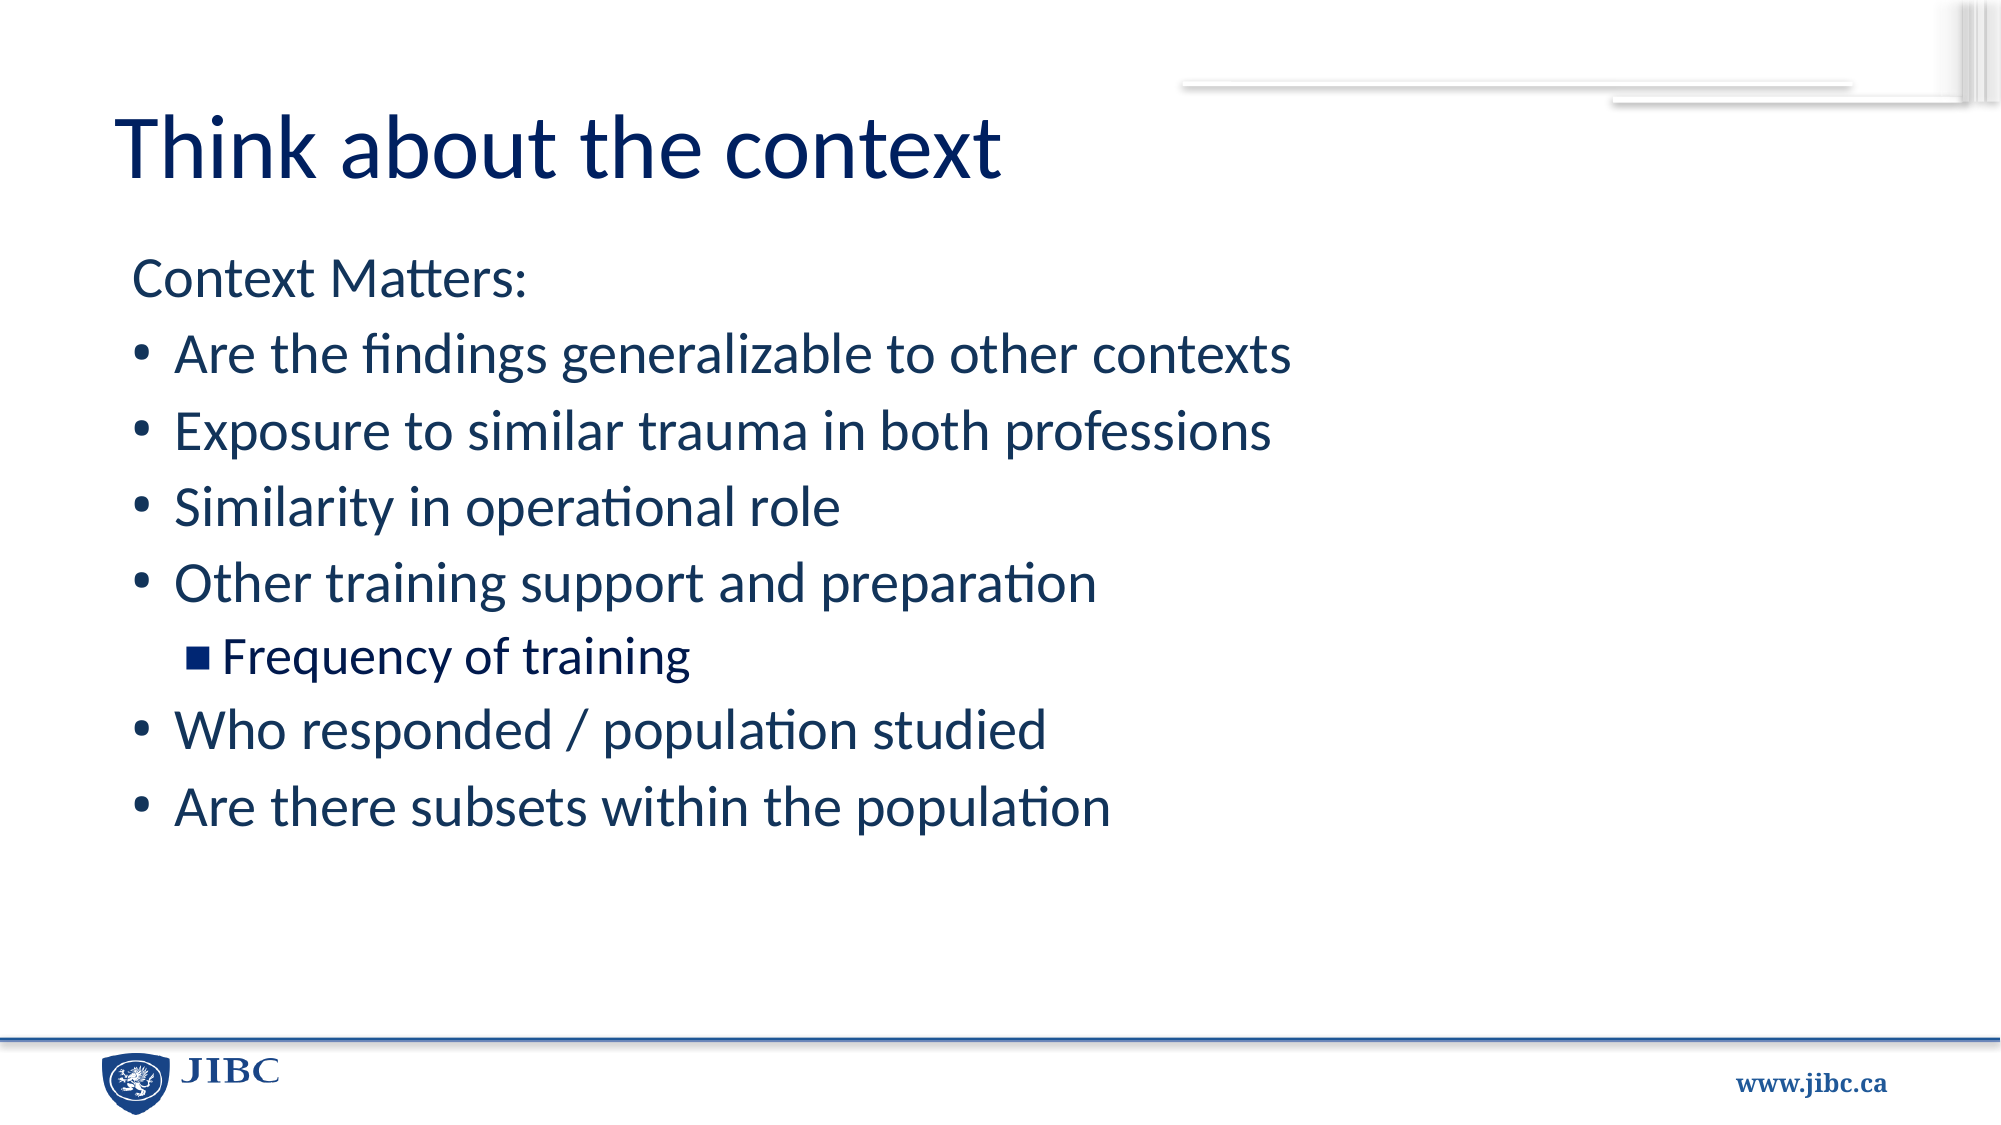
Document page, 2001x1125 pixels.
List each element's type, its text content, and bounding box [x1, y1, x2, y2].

picture [102, 1053, 292, 1115]
title Think about the context [99, 54, 1900, 230]
list Context Matters: Are the findings generalizable to other contexts Exposure to similar trauma in both professions Similarity in operational role Other training support and preparation Frequency of training Who responded / population studied Are there subsets within the population [99, 231, 1900, 1012]
